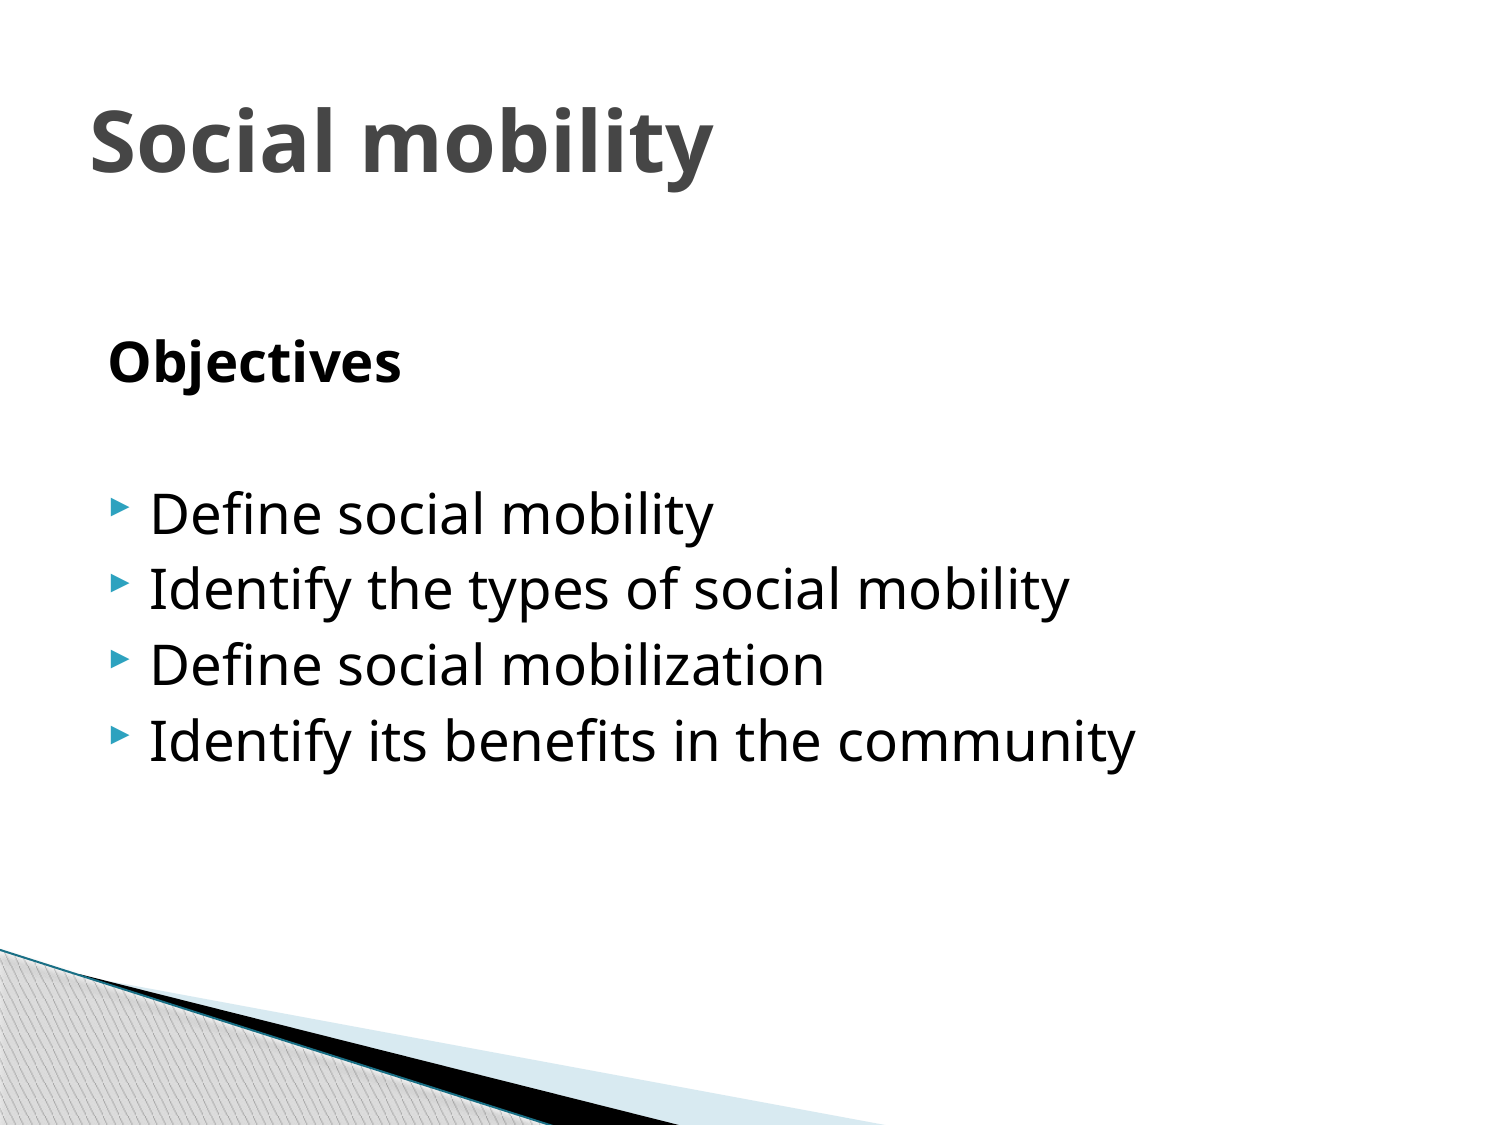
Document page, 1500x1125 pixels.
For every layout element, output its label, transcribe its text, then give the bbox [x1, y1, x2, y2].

list Objectives Define social mobility Identify the types of social mobility Define social mobilization Identify its benefits in the community [75, 243, 1425, 986]
title Social mobility [75, 45, 1425, 233]
